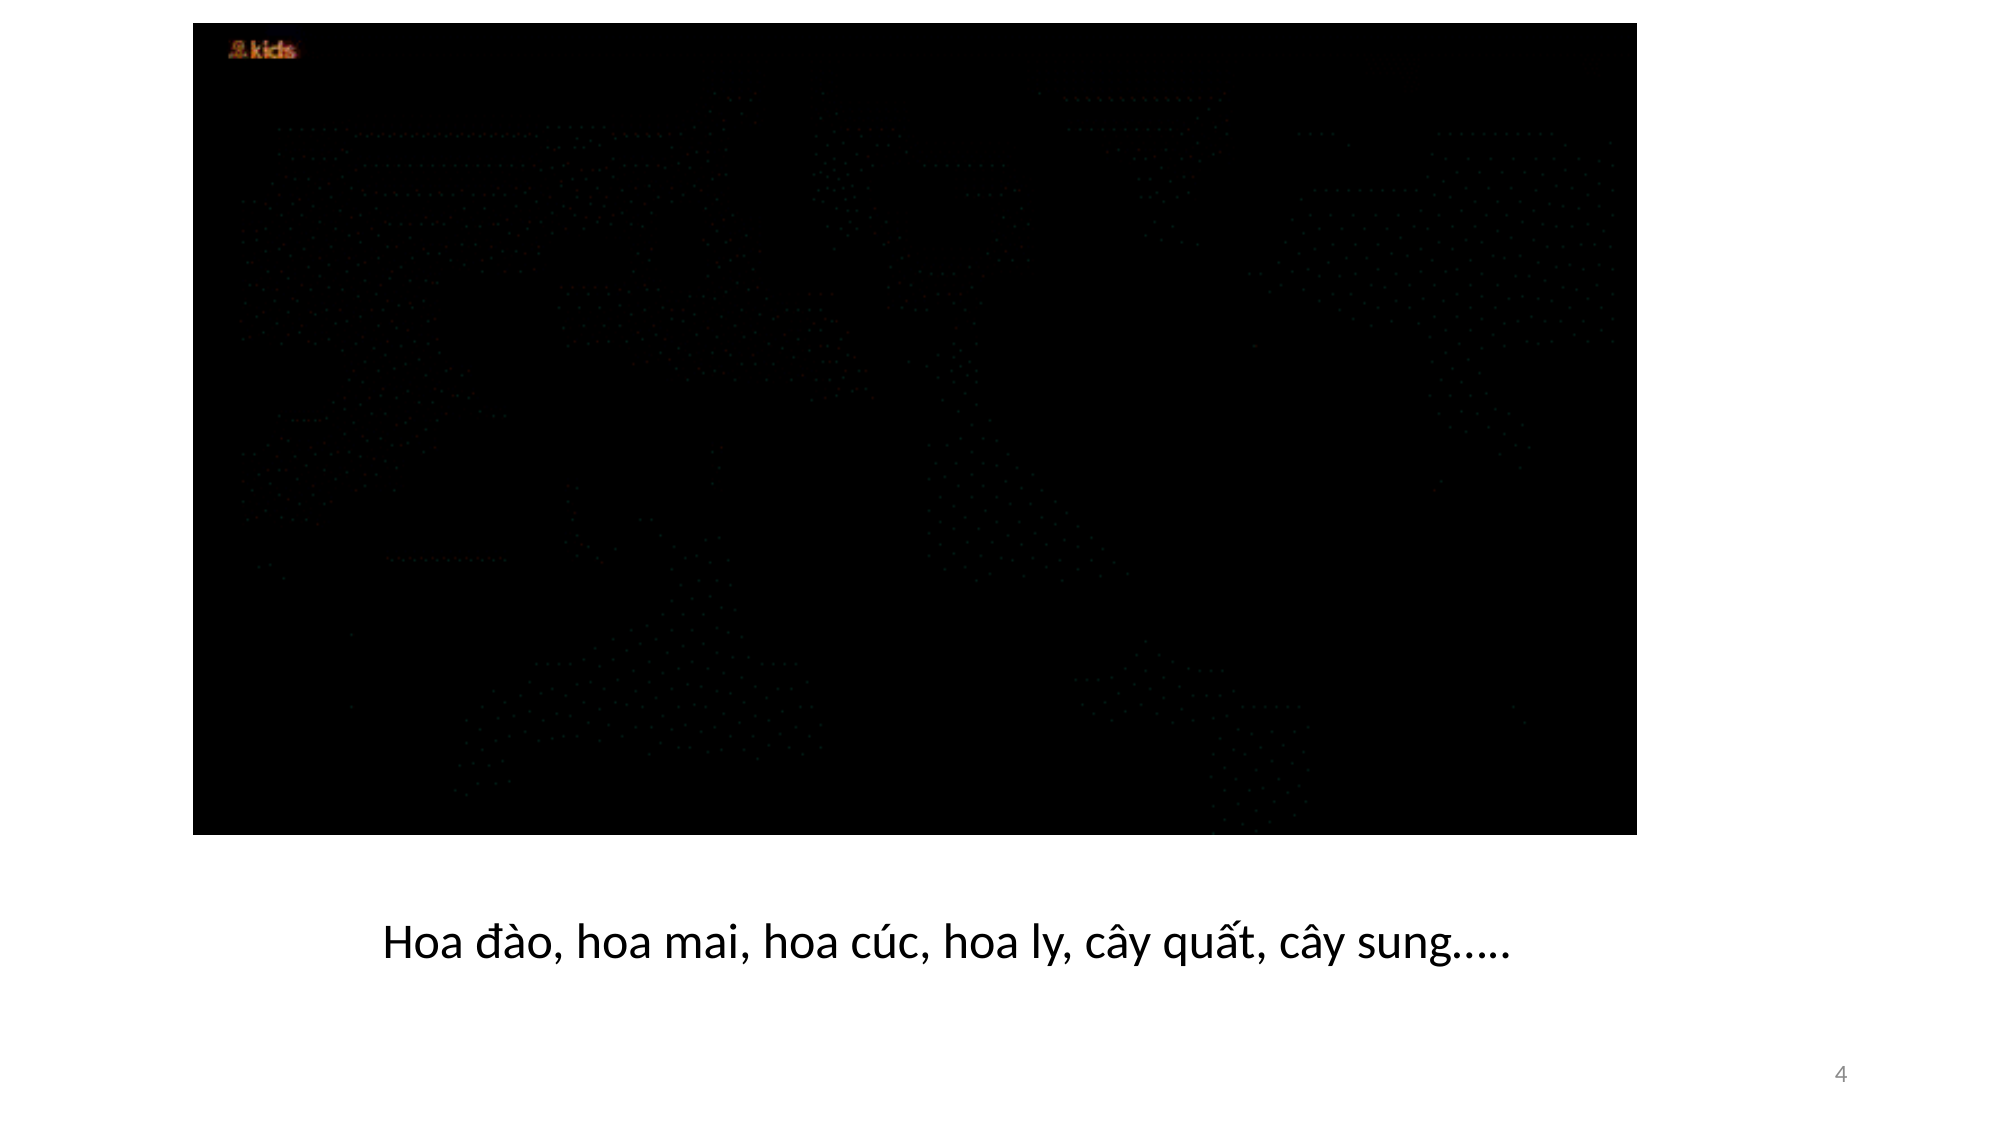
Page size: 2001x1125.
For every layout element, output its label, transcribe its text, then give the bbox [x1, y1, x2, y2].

slide_number 4 [1412, 1042, 1863, 1103]
text_box Hoa đào, hoa mai, hoa cúc, hoa ly, cây quất, cây sung….. [367, 901, 1528, 976]
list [192, 22, 1638, 836]
